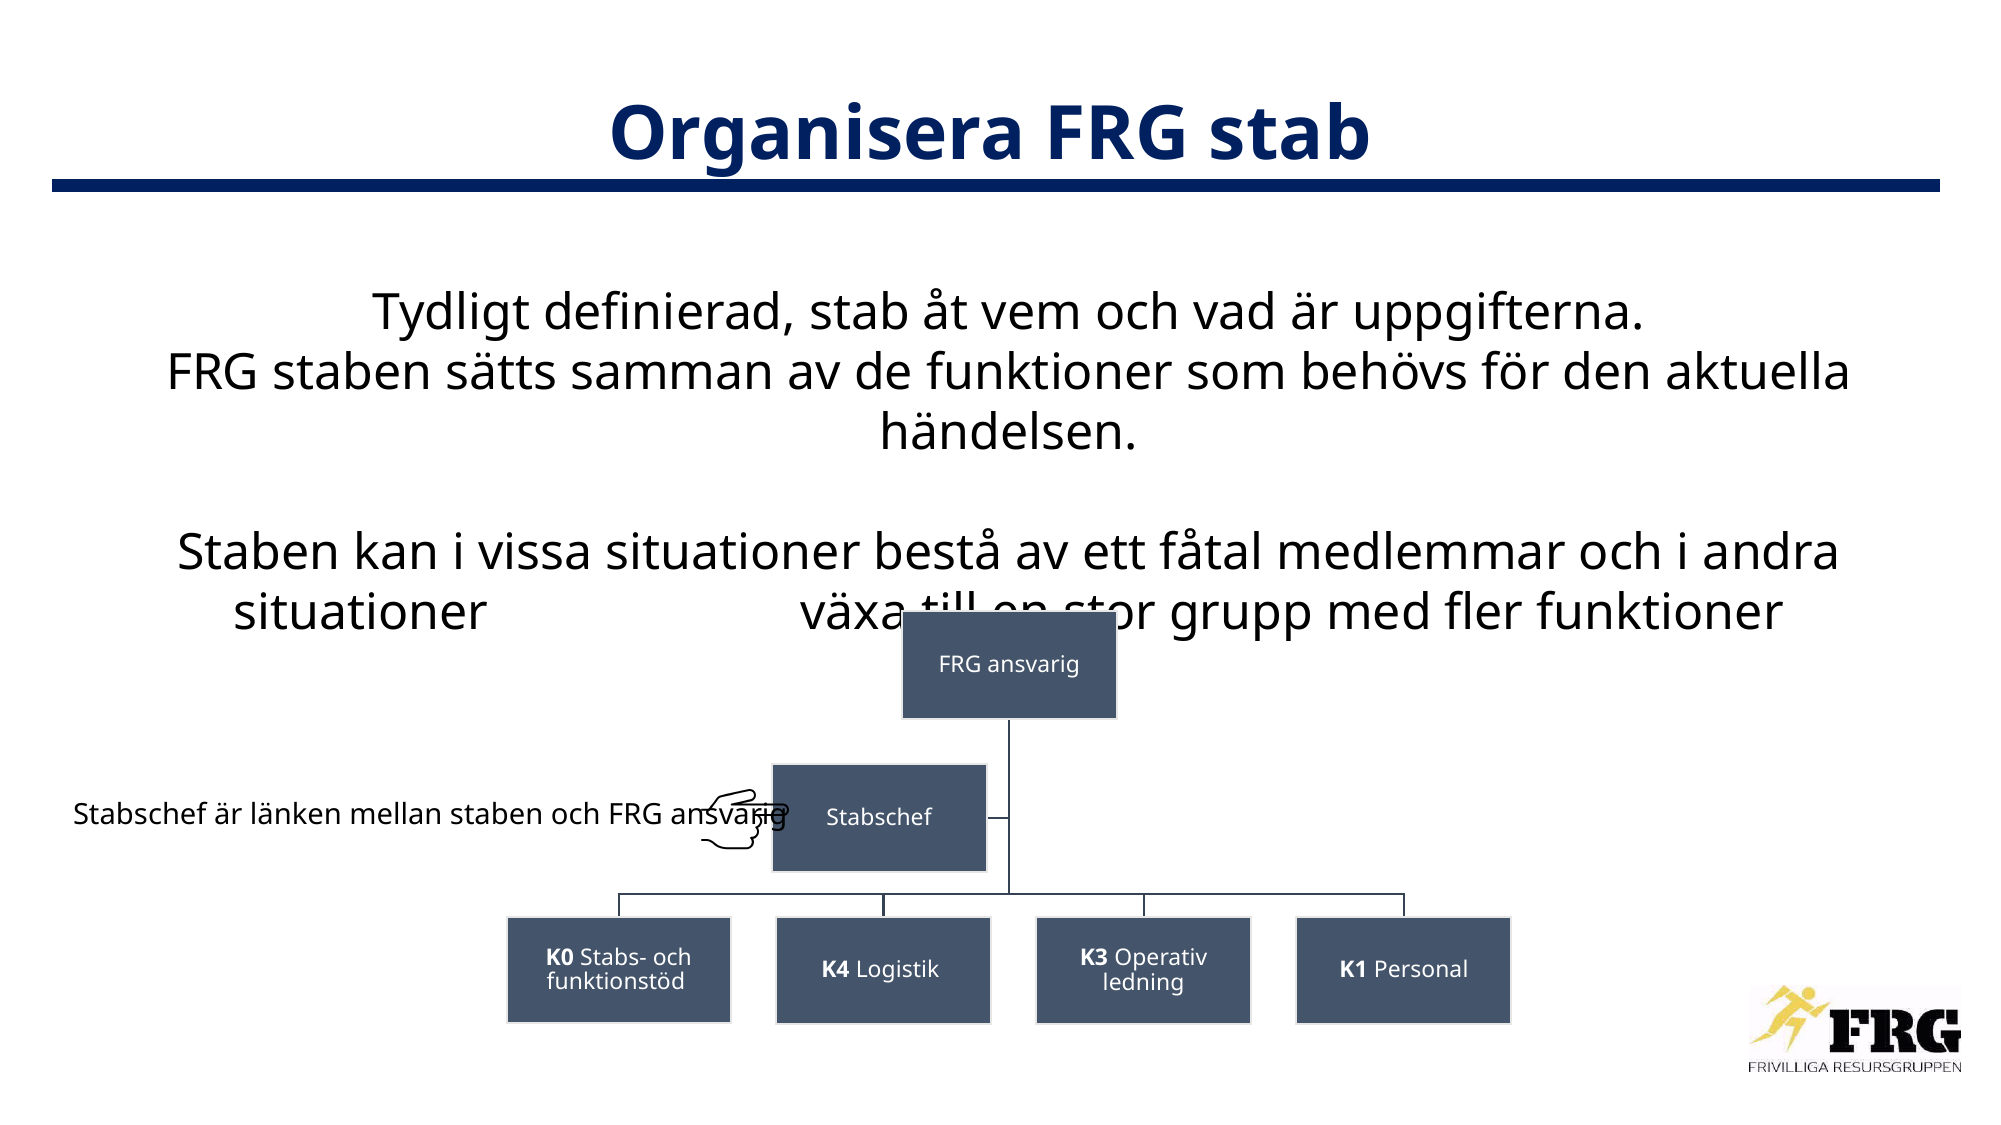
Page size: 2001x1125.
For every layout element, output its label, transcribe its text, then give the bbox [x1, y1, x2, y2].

picture [1749, 985, 1961, 1072]
text_box Organisera FRG stab [58, 76, 1942, 271]
picture [694, 769, 794, 869]
text_box Stabschef är länken mellan staben och FRG ansvarig [58, 787, 506, 938]
text_box Tydligt definierad, stab åt vem och vad är uppgifterna. FRG staben sätts samman av de funktioner som behövs för den aktuella händelsen. Staben kan i vissa situationer bestå av ett fåtal medlemmar och i andra situationer växa till en stor grupp med fler funktioner [58, 271, 1961, 767]
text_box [506, 417, 1513, 1125]
